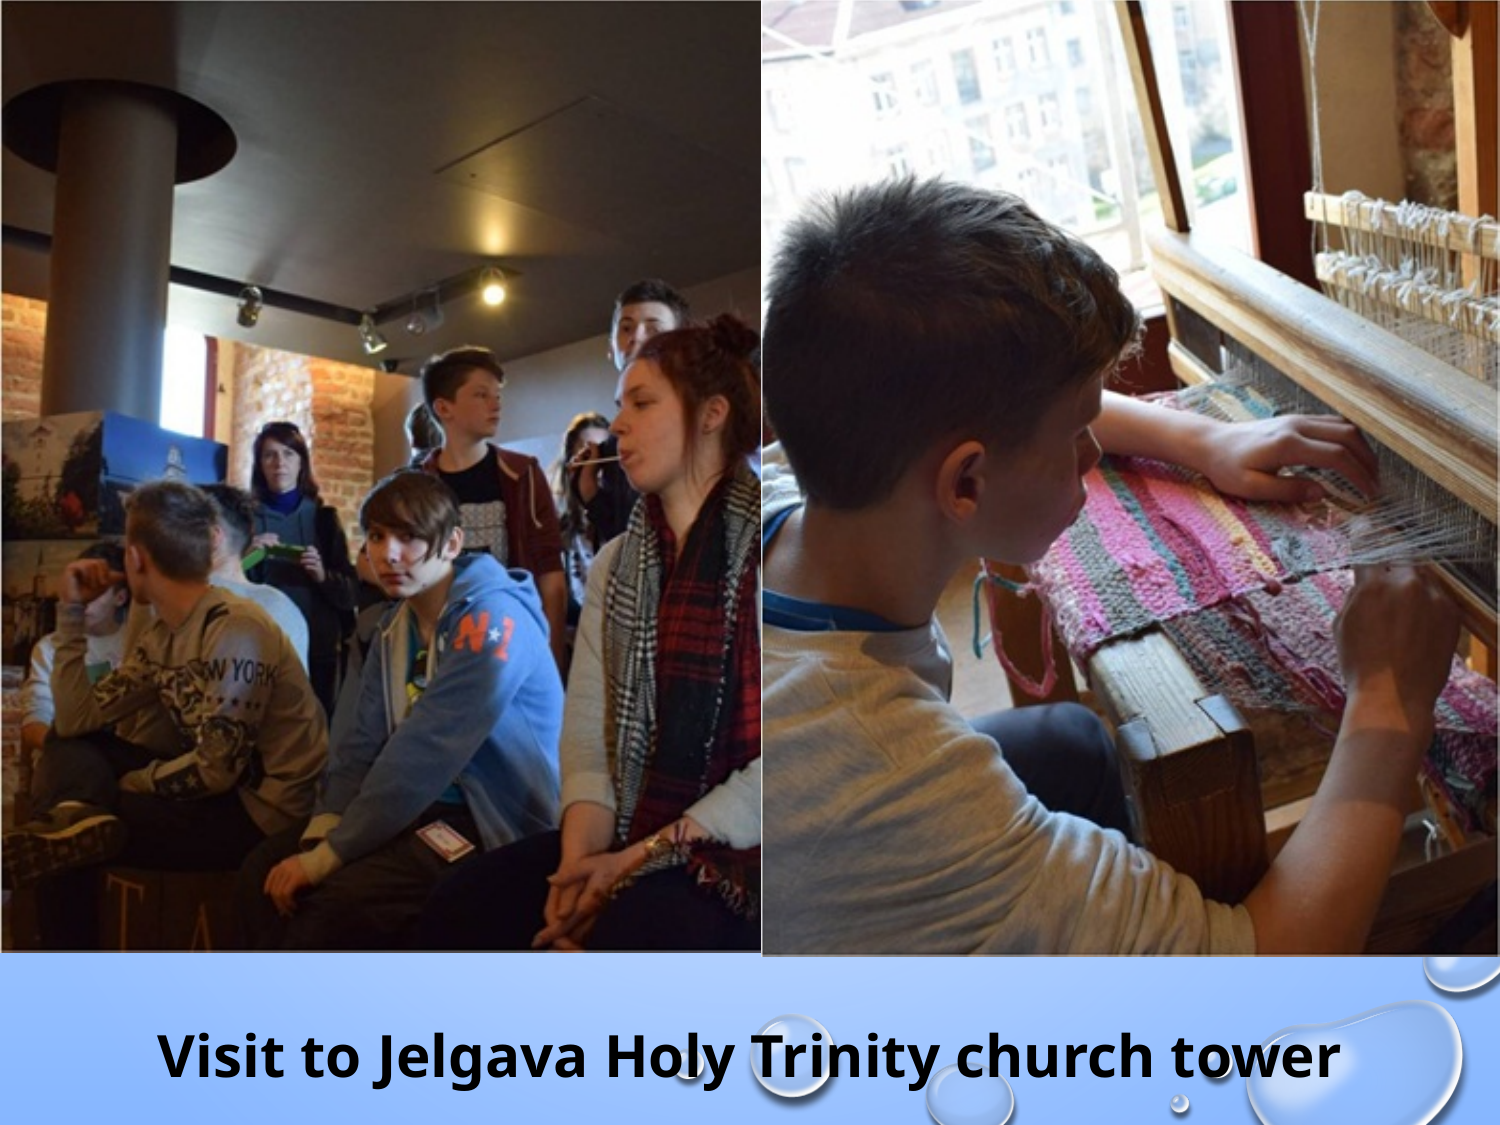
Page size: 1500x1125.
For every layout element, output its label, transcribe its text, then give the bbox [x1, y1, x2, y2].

text_box Visit to Jelgava Holy Trinity church tower [41, 1011, 1459, 1097]
picture [0, 0, 1500, 1125]
